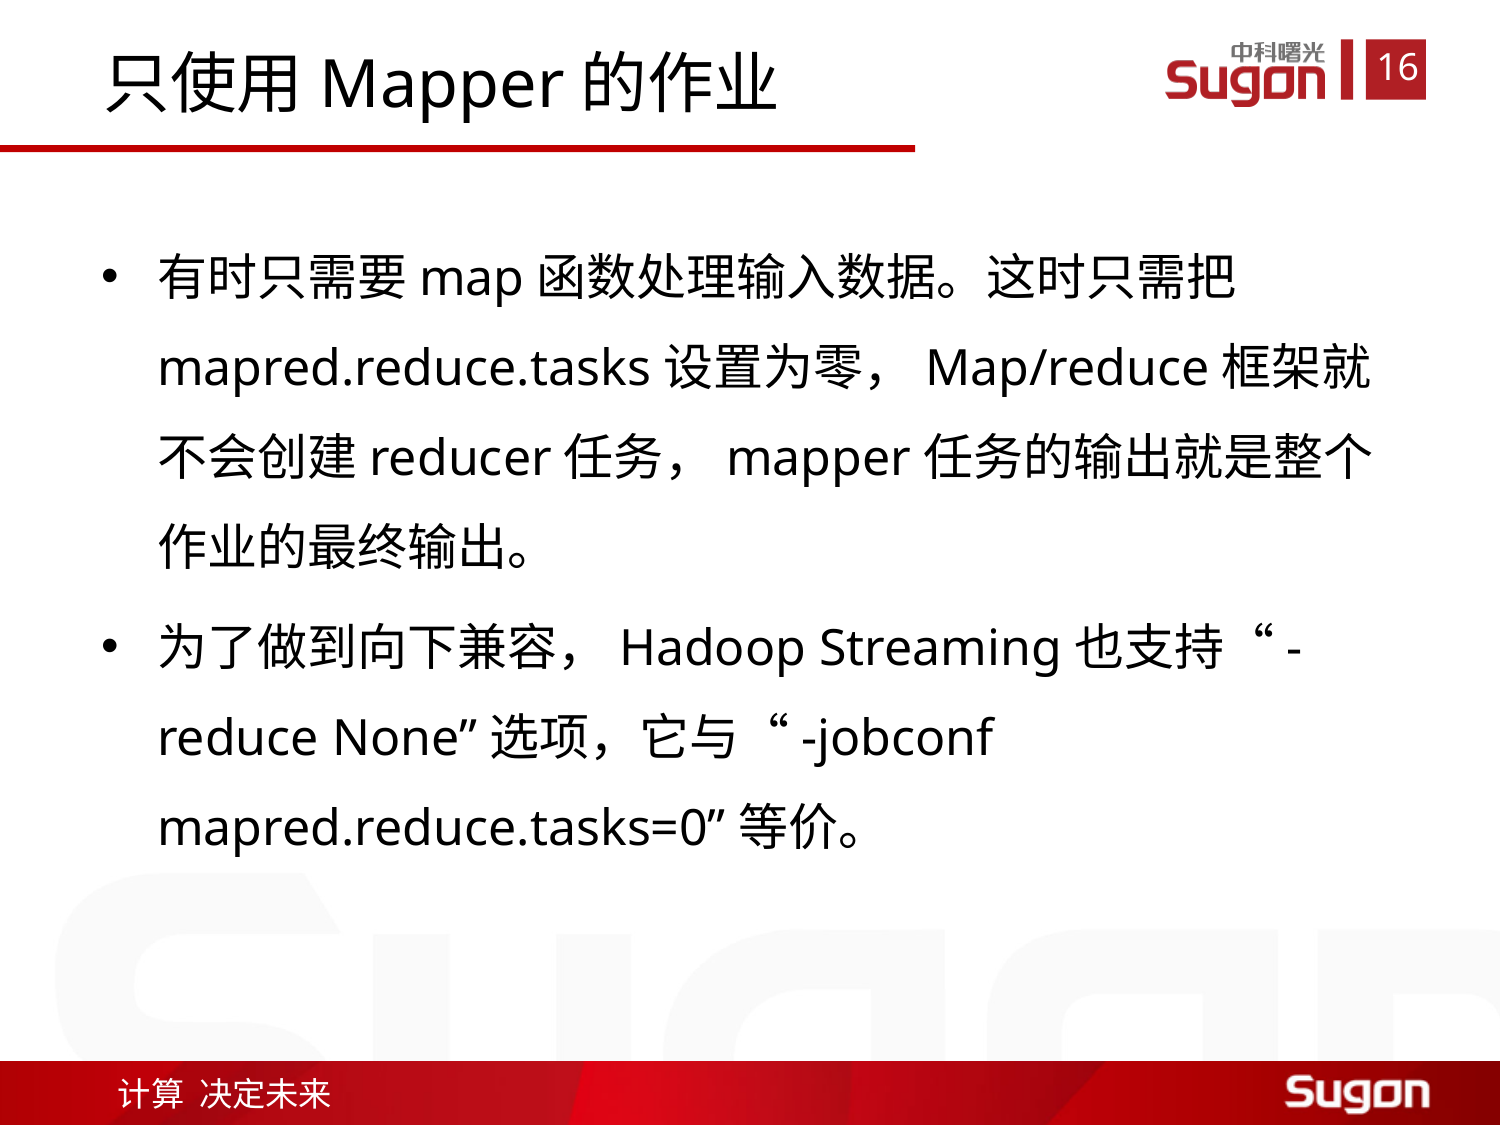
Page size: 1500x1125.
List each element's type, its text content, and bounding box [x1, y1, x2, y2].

list 只使用Mapper的作业 [88, 33, 1152, 136]
picture [0, 0, 1500, 1125]
list 有时只需要map函数处理输入数据。这时只需把mapred.reduce.tasks设置为零，Map/reduce框架就不会创建reducer任务，mapper任务的输出就是整个作业的最终输出。 为了做到向下兼容，Hadoop Streaming也支持“-reduce None”选项，它与“-jobconf mapred.reduce.tasks=0”等价。 [86, 208, 1412, 1000]
